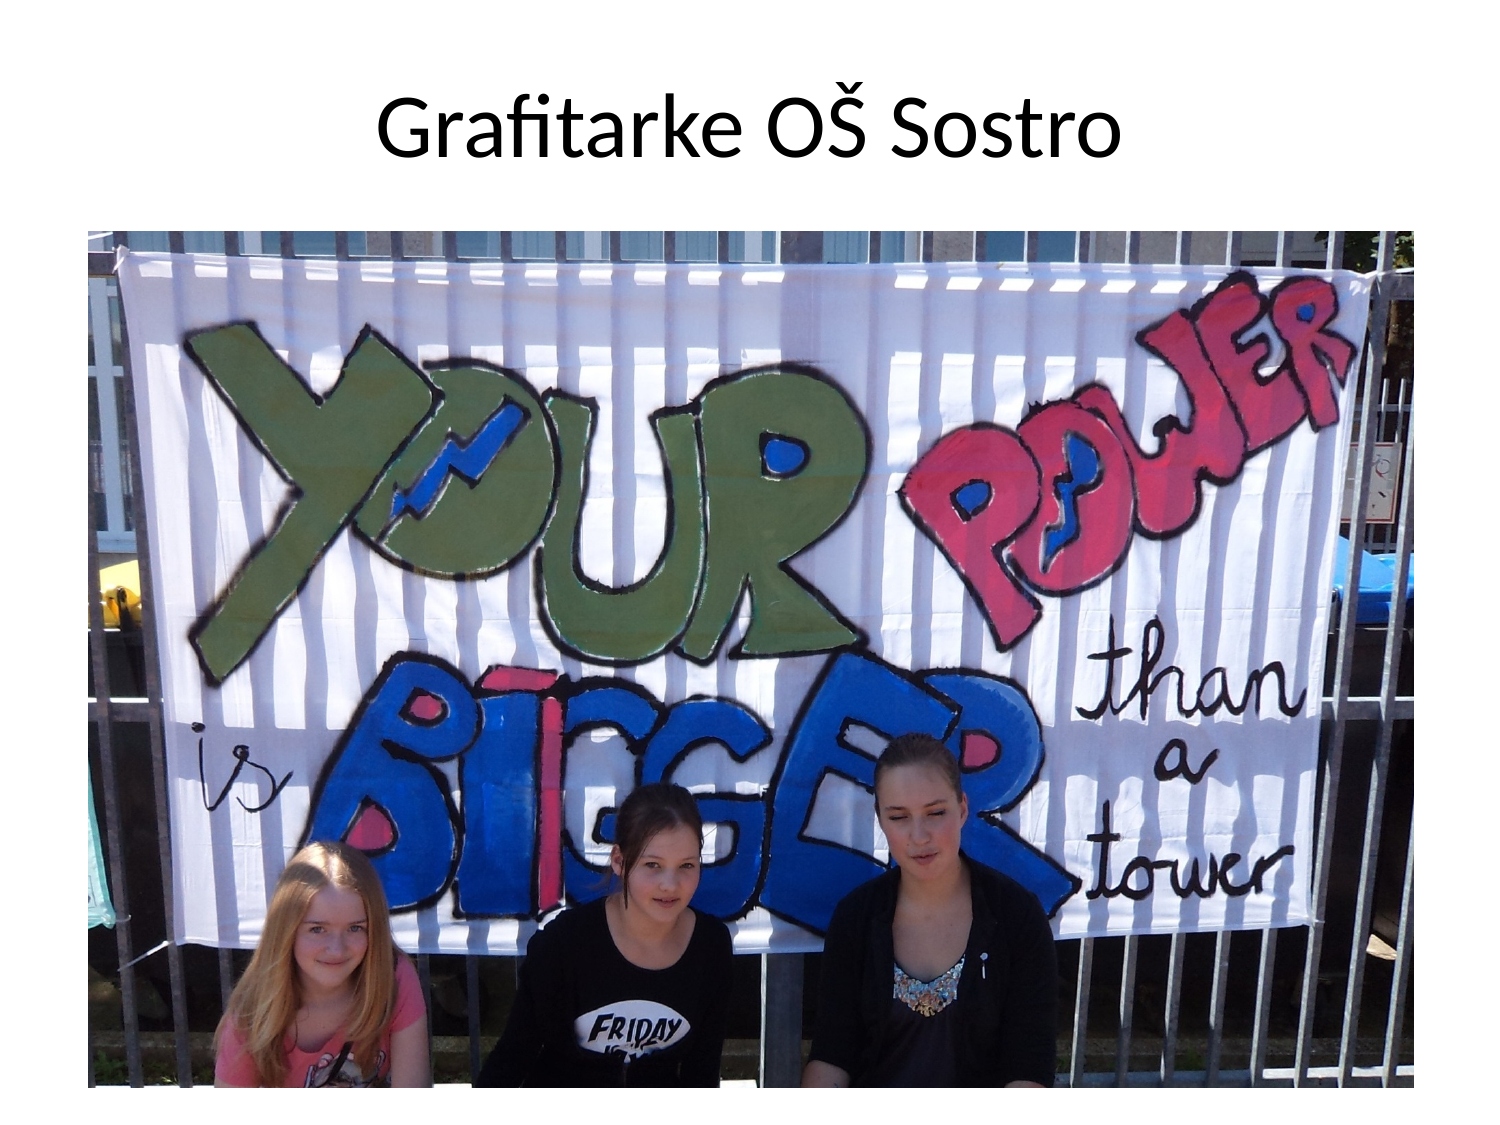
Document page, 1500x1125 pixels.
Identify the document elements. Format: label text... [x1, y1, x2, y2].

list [88, 231, 1414, 1088]
title Grafitarke OŠ Sostro [75, 45, 1425, 197]
